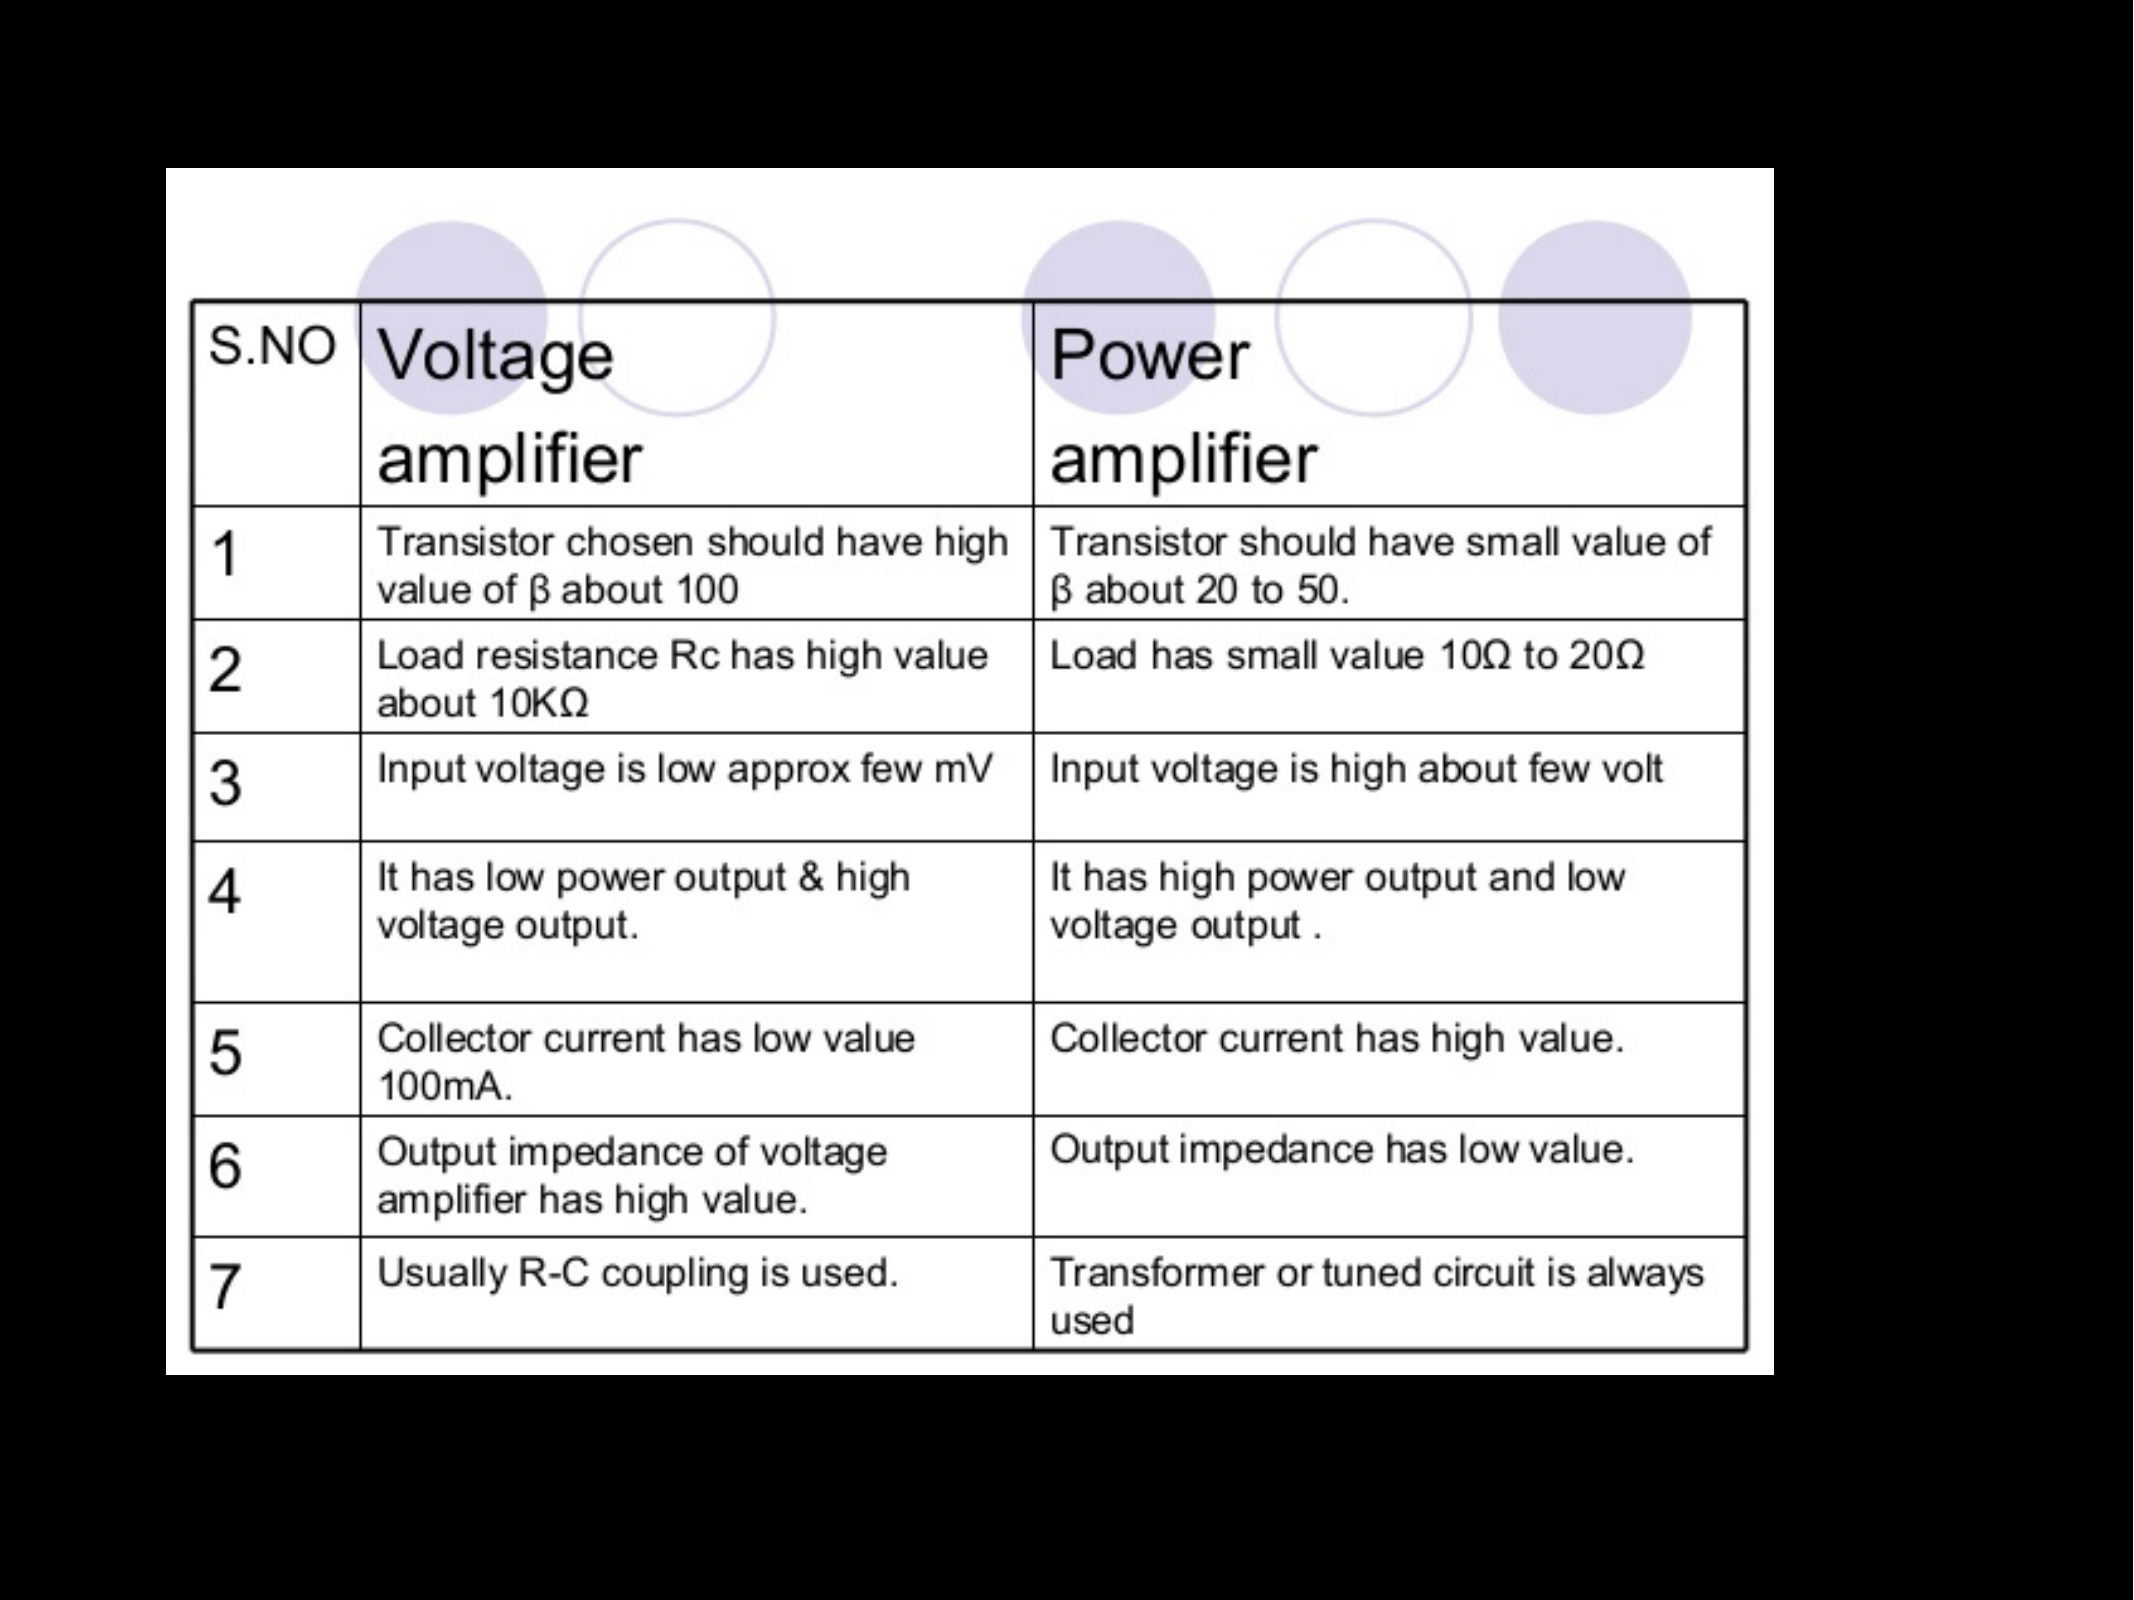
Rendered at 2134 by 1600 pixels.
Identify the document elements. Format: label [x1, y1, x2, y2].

picture [166, 168, 1774, 1376]
